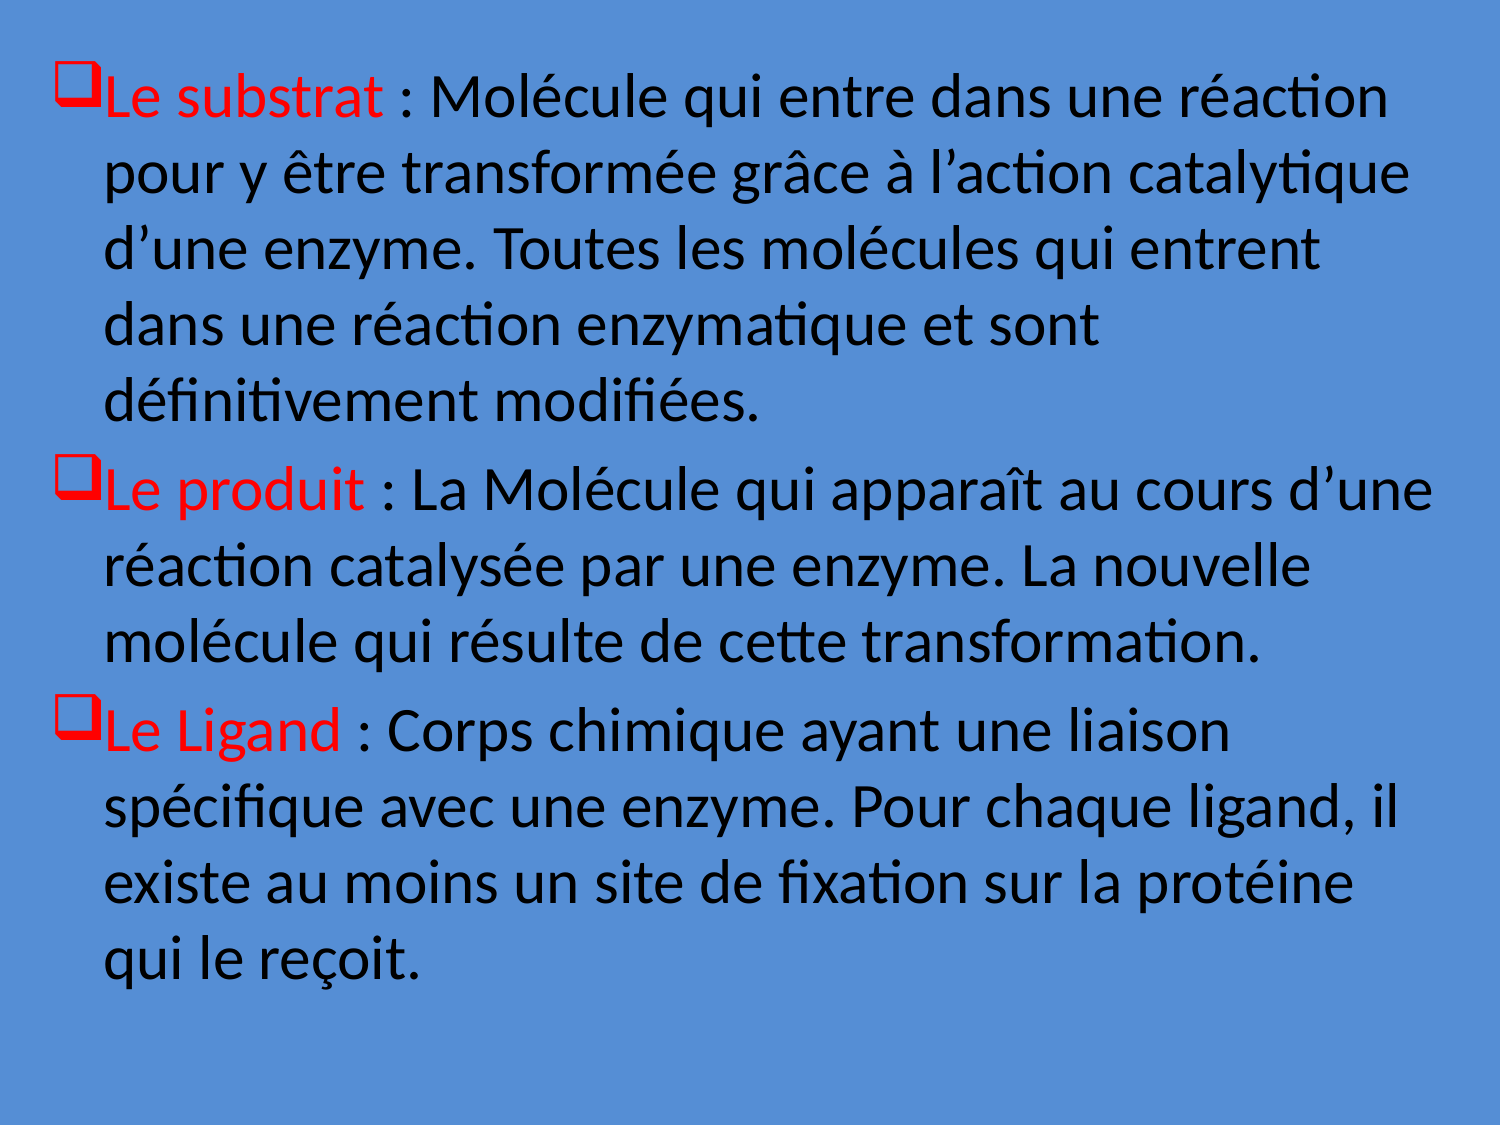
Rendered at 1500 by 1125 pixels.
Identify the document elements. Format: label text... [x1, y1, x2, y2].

list Le substrat : Molécule qui entre dans une réaction pour y être transformée grâce à l’action catalytique d’une enzyme. Toutes les molécules qui entrent dans une réaction enzymatique et sont définitivement modifiées. Le produit : La Molécule qui apparaît au cours d’une réaction catalysée par une enzyme. La nouvelle molécule qui résulte de cette transformation. Le Ligand : Corps chimique ayant une liaison spécifique avec une enzyme. Pour chaque ligand, il existe au moins un site de fixation sur la protéine qui le reçoit. [35, 46, 1465, 1079]
